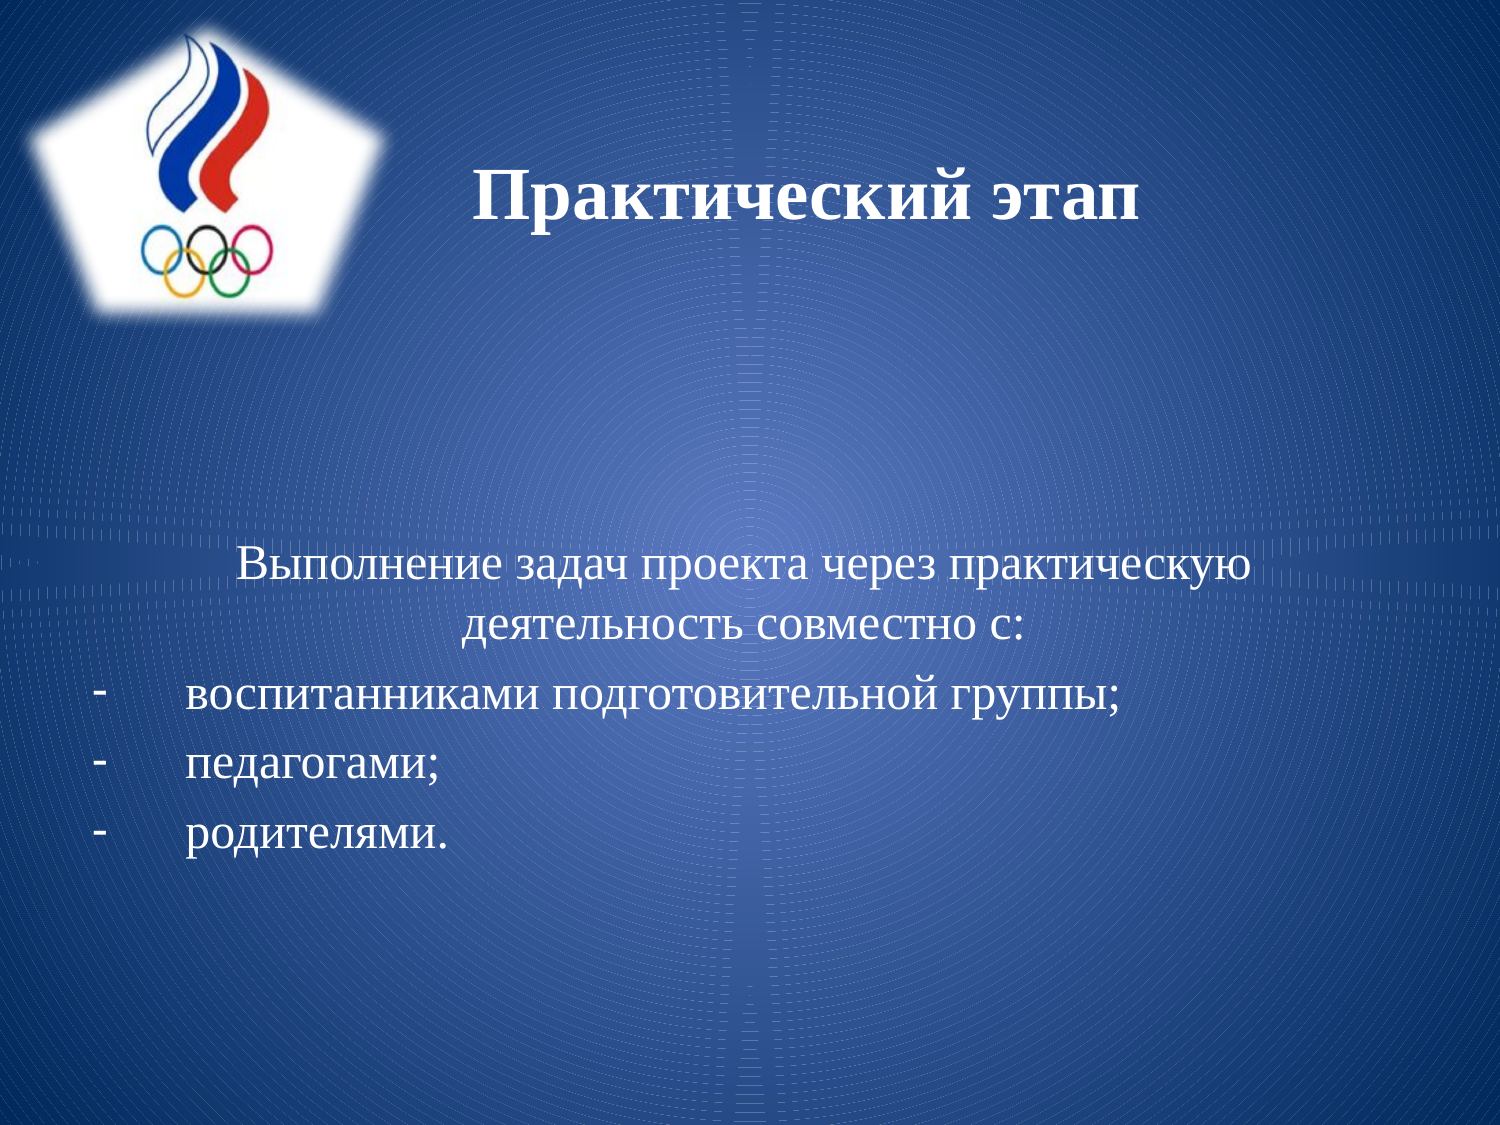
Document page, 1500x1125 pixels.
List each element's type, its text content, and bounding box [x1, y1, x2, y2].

title Практический этап [418, 165, 1373, 248]
subtitle Выполнение задач проекта через практическую деятельность совместно с: воспитанниками подготовительной группы; педагогами; родителями. [76, 338, 1412, 1024]
picture [0, 0, 414, 331]
